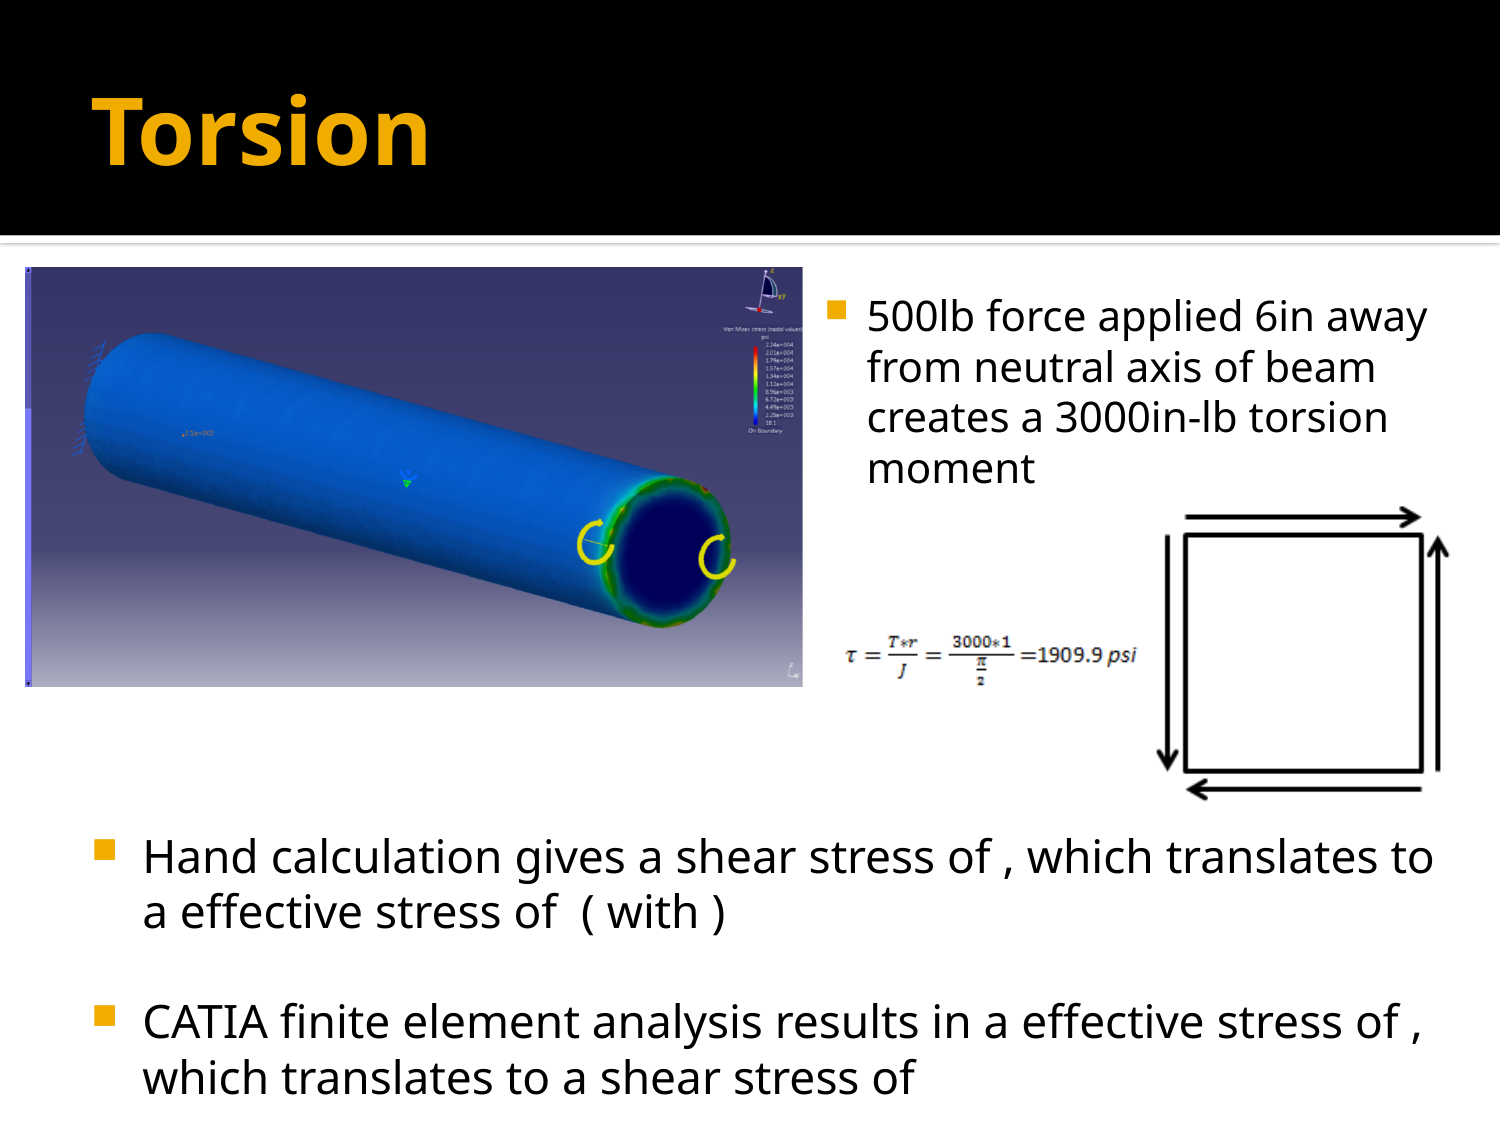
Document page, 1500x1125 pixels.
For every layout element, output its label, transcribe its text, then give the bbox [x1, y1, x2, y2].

picture [25, 267, 1475, 838]
title Torsion [75, 25, 1425, 231]
text_box 500lb force applied 6in away from neutral axis of beam creates a 3000in-lb torsion moment [806, 274, 1475, 463]
